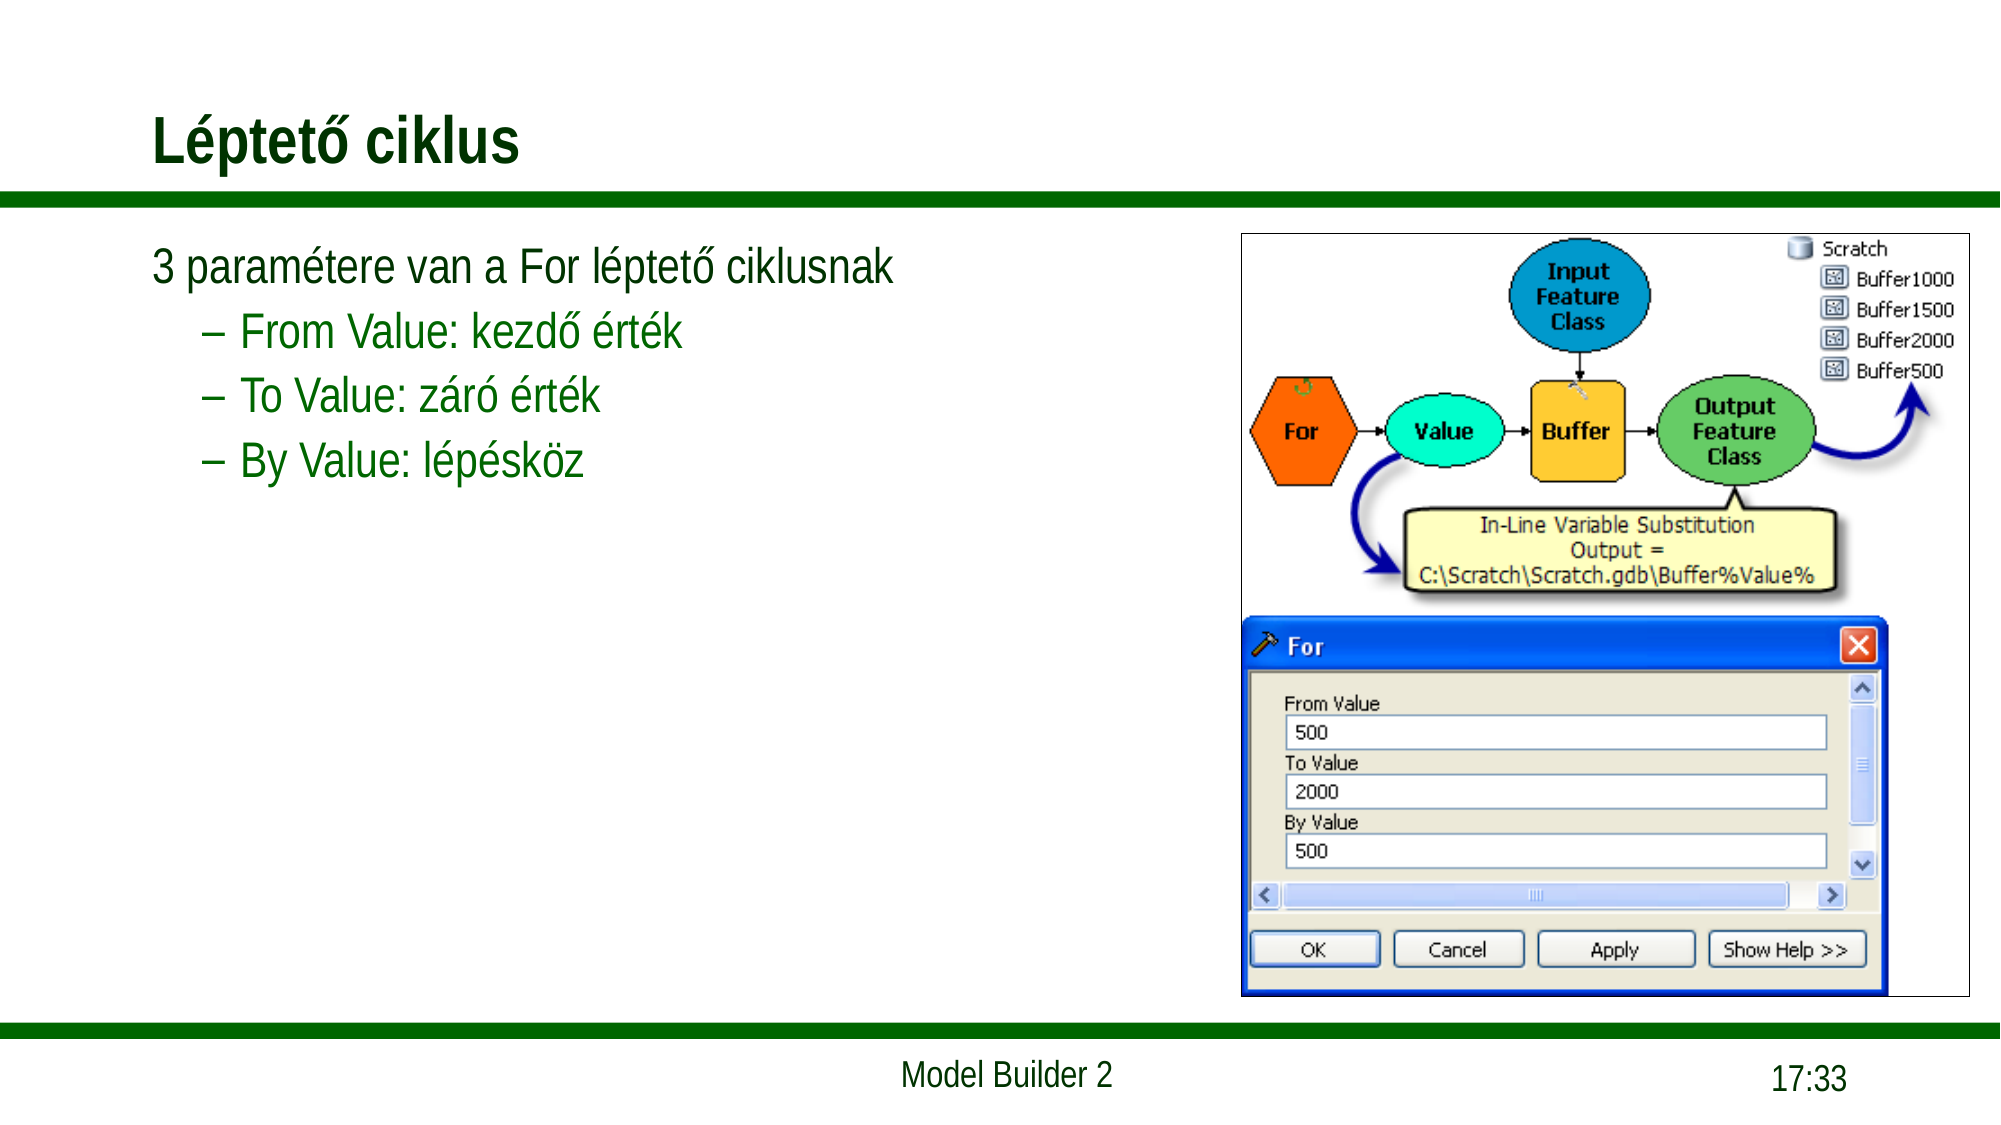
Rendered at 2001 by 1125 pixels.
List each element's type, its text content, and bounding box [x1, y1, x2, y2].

picture [1241, 233, 1969, 997]
list 3 paramétere van a For léptető ciklusnak From Value: kezdő érték To Value: záró érték By Value: lépésköz [137, 233, 1863, 1014]
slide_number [1390, 1046, 1863, 1106]
title Léptető ciklus [137, 28, 1863, 186]
